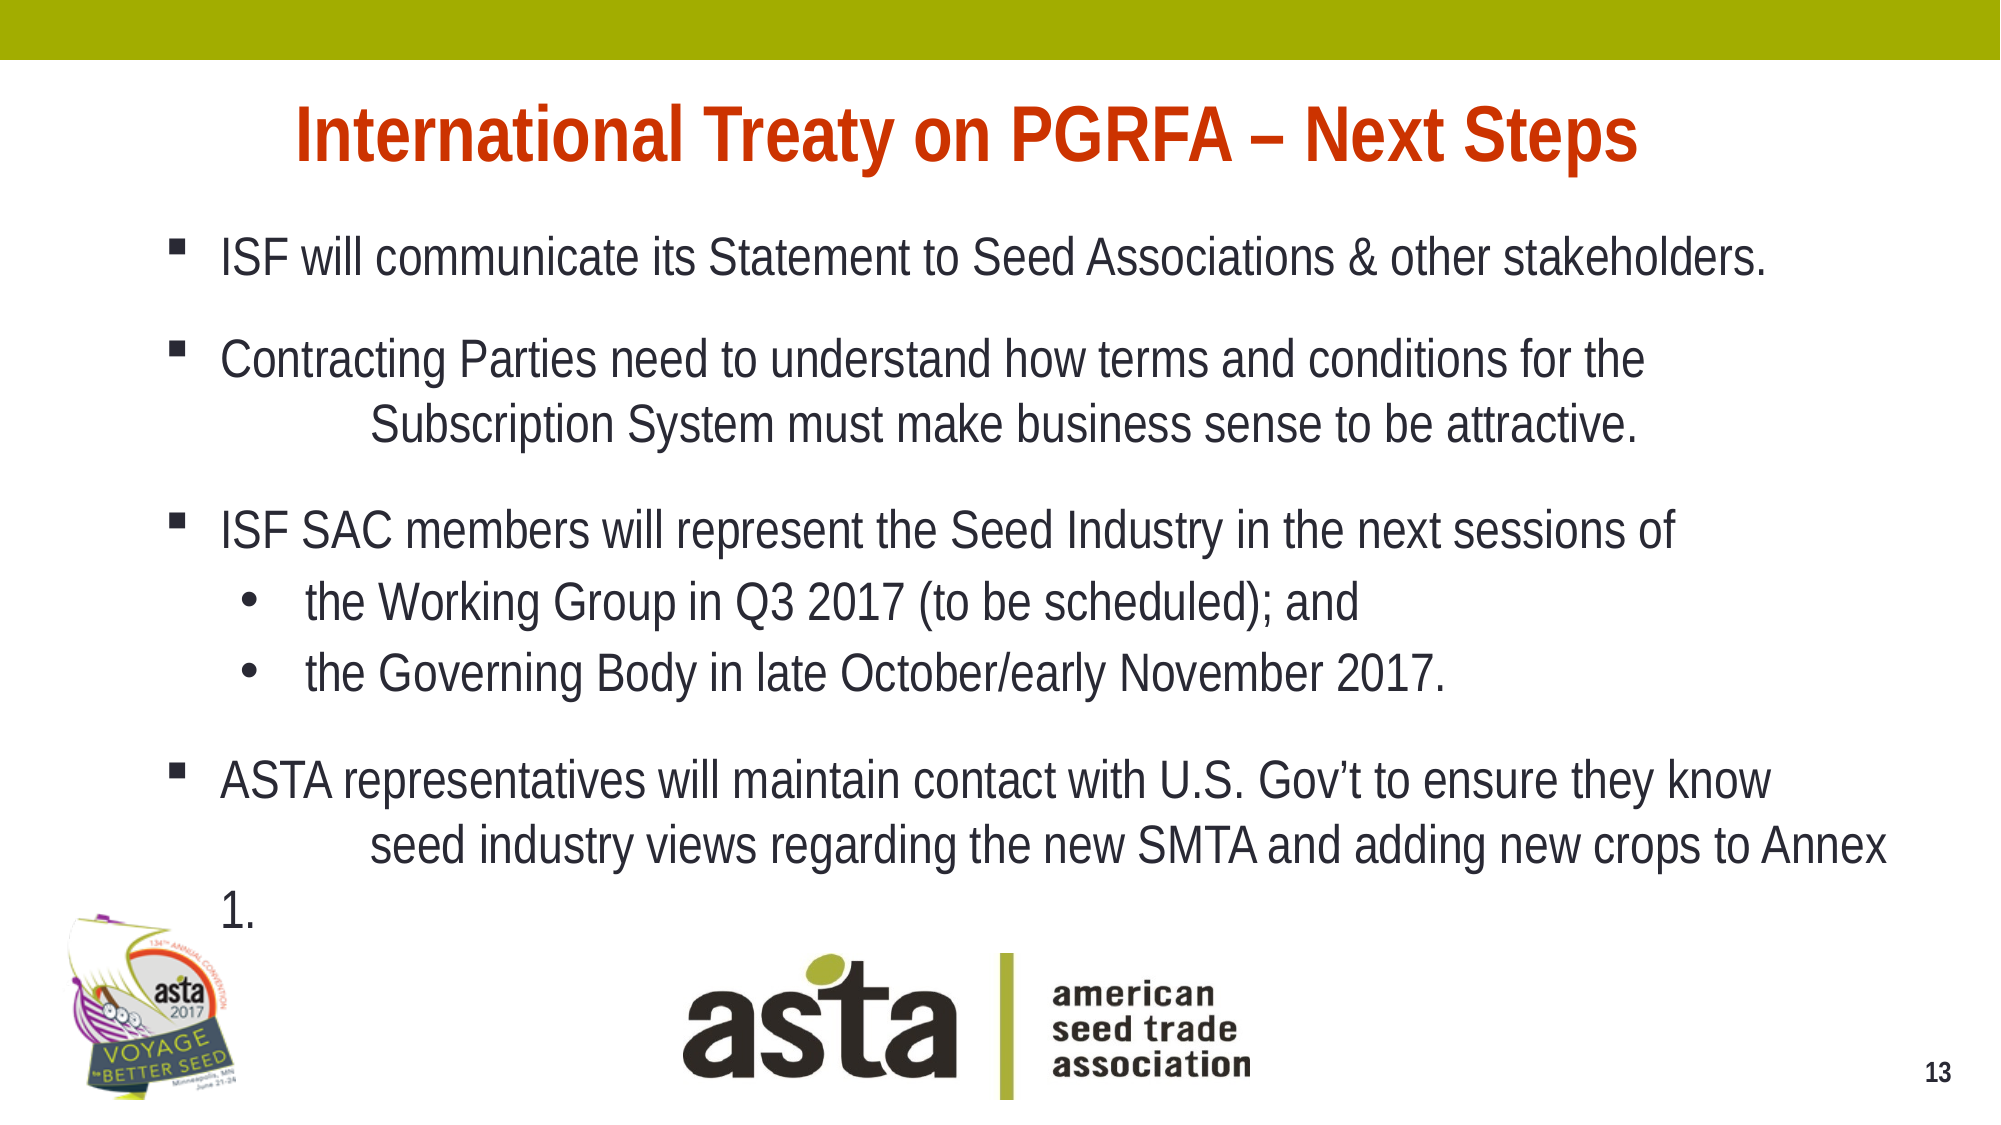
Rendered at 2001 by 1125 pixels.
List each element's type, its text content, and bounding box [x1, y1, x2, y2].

text_box ASTA representatives will maintain contact with U.S. Gov’t to ensure they know seed industry views regarding the new SMTA and adding new crops to Annex 1. [150, 737, 1913, 948]
picture [1026, 953, 1250, 1100]
text_box International Treaty on PGRFA – Next Steps [212, 75, 1725, 185]
text_box ISF SAC members will represent the Seed Industry in the next sessions of the Working Group in Q3 2017 (to be scheduled); and the Governing Body in late October/early November 2017. [149, 487, 1875, 710]
text_box ISF will communicate its Statement to Seed Associations & other stakeholders. Contracting Parties need to understand how terms and conditions for the Subscription System must make business sense to be attractive. [149, 213, 1875, 461]
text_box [61, 912, 1026, 1125]
text_box 13 [1889, 1039, 1988, 1103]
